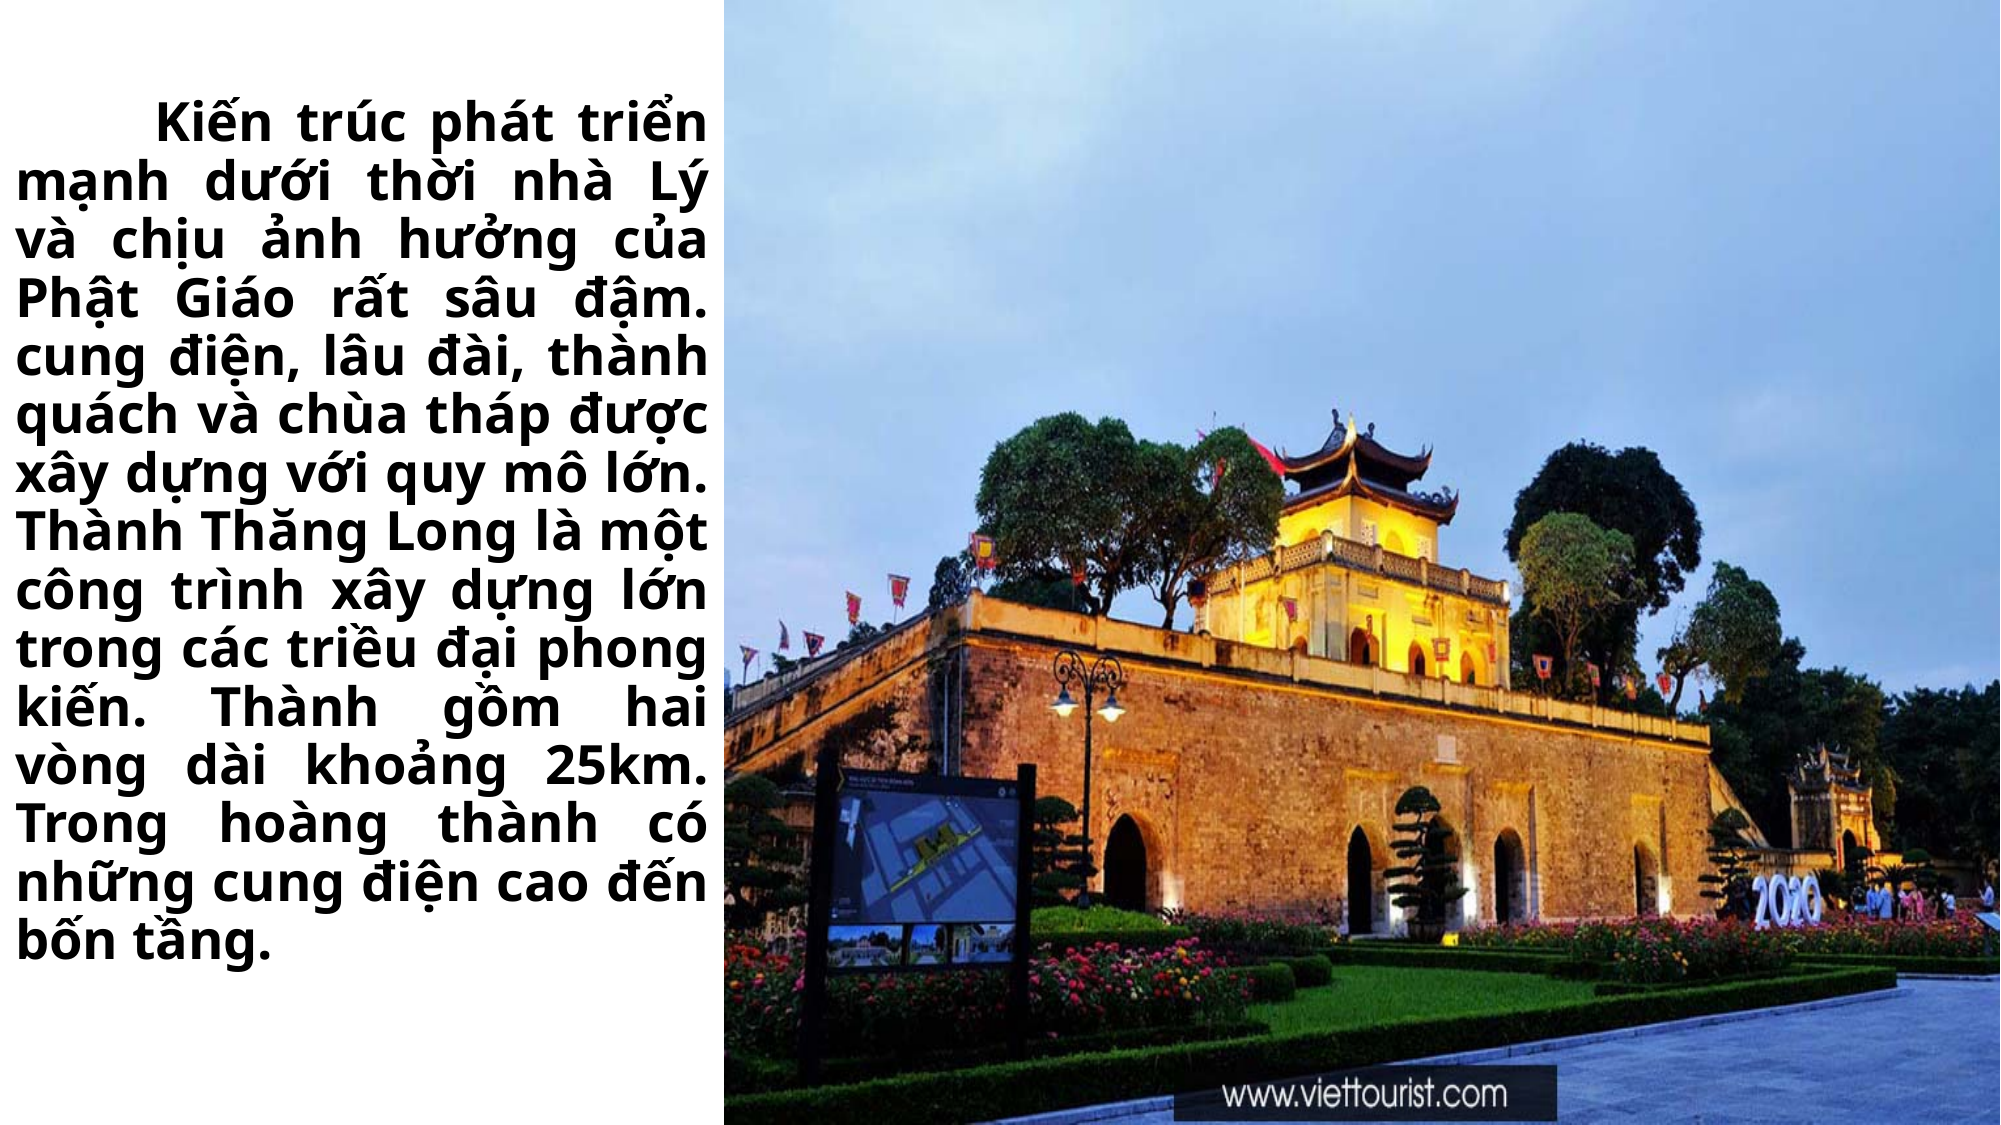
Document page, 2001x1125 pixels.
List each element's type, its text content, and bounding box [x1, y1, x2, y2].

picture [724, 0, 2000, 1125]
list Kiến trúc phát triển mạnh dưới thời nhà Lý và chịu ảnh hưởng của Phật Giáo rất sâu đậm. cung điện, lâu đài, thành quách và chùa tháp được xây dựng với quy mô lớn. Thành Thăng Long là một công trình xây dựng lớn trong các triều đại phong kiến. Thành gồm hai vòng dài khoảng 25km. Trong hoàng thành có những cung điện cao đến bốn tầng. [0, 87, 724, 991]
